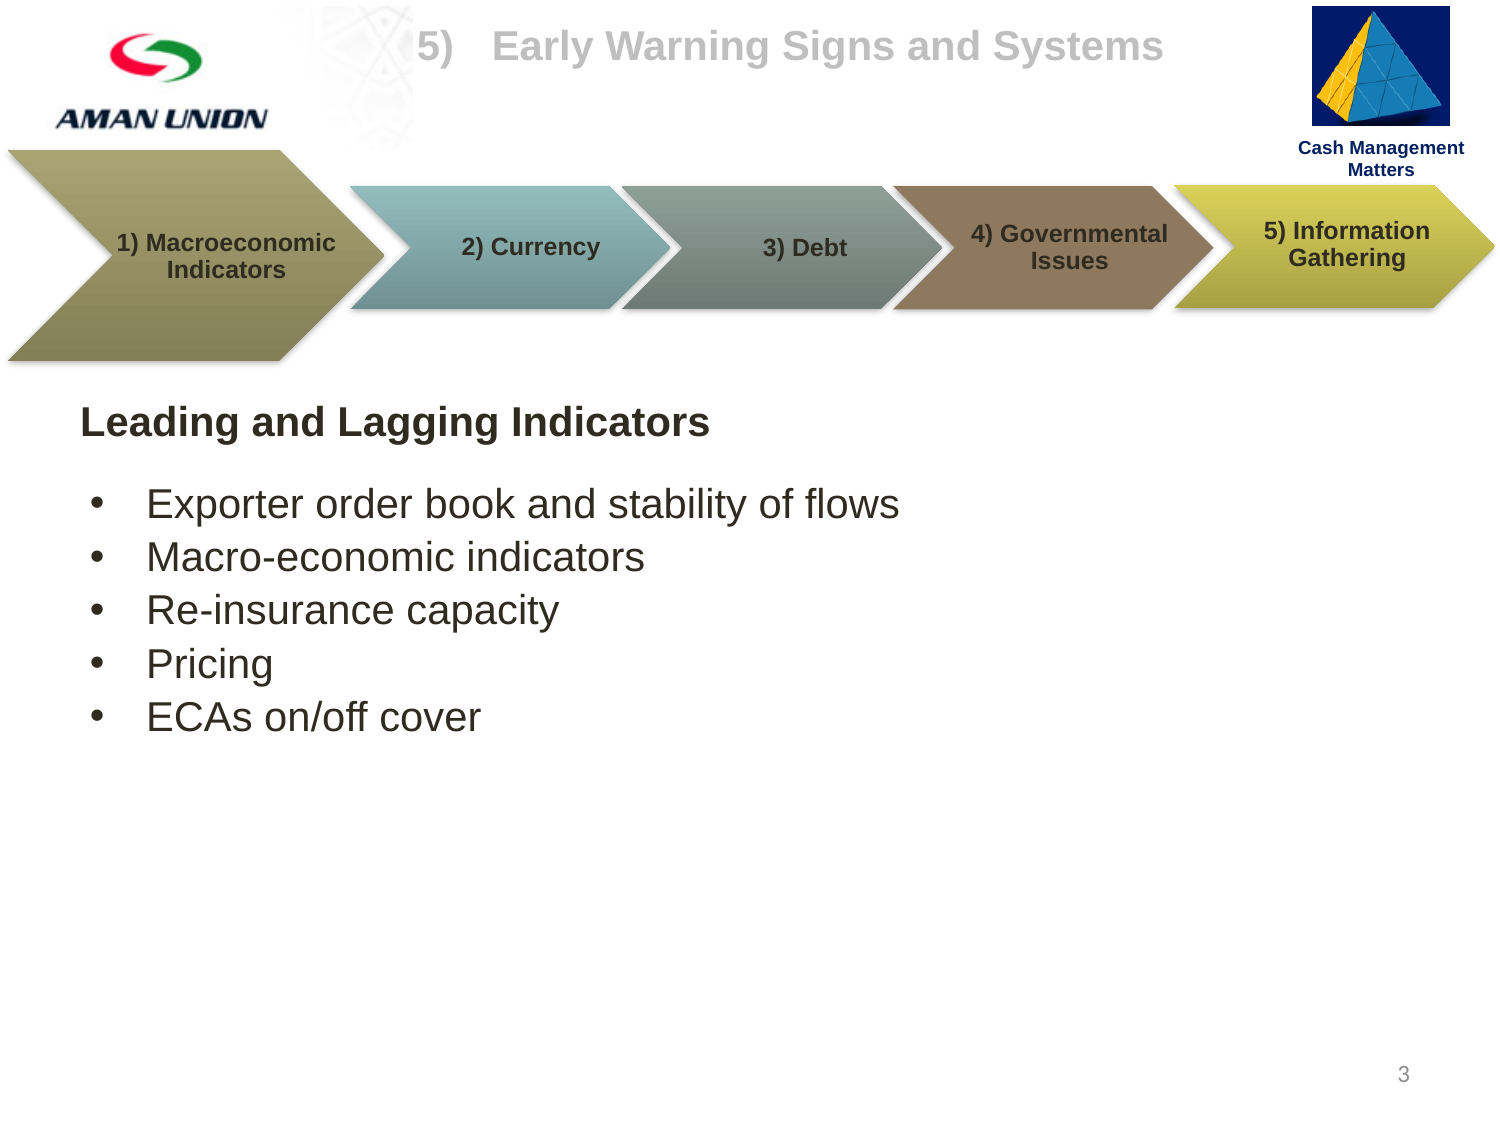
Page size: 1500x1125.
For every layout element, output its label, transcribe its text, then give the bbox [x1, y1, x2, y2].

picture [7, 5, 413, 151]
text_box Exporter order book and stability of flows Macro-economic indicators Re-insurance capacity Pricing ECAs on/off cover [74, 474, 1425, 775]
text_box Early Warning Signs and Systems [415, 10, 1180, 76]
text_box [621, 185, 891, 310]
picture [1312, 5, 1451, 127]
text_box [892, 185, 1170, 310]
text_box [349, 185, 620, 310]
text_box Cash Management Matters [1260, 127, 1500, 185]
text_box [7, 149, 385, 363]
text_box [1174, 183, 1496, 309]
slide_number 3 [1074, 1042, 1425, 1103]
text_box Leading and Lagging Indicators [65, 387, 726, 453]
